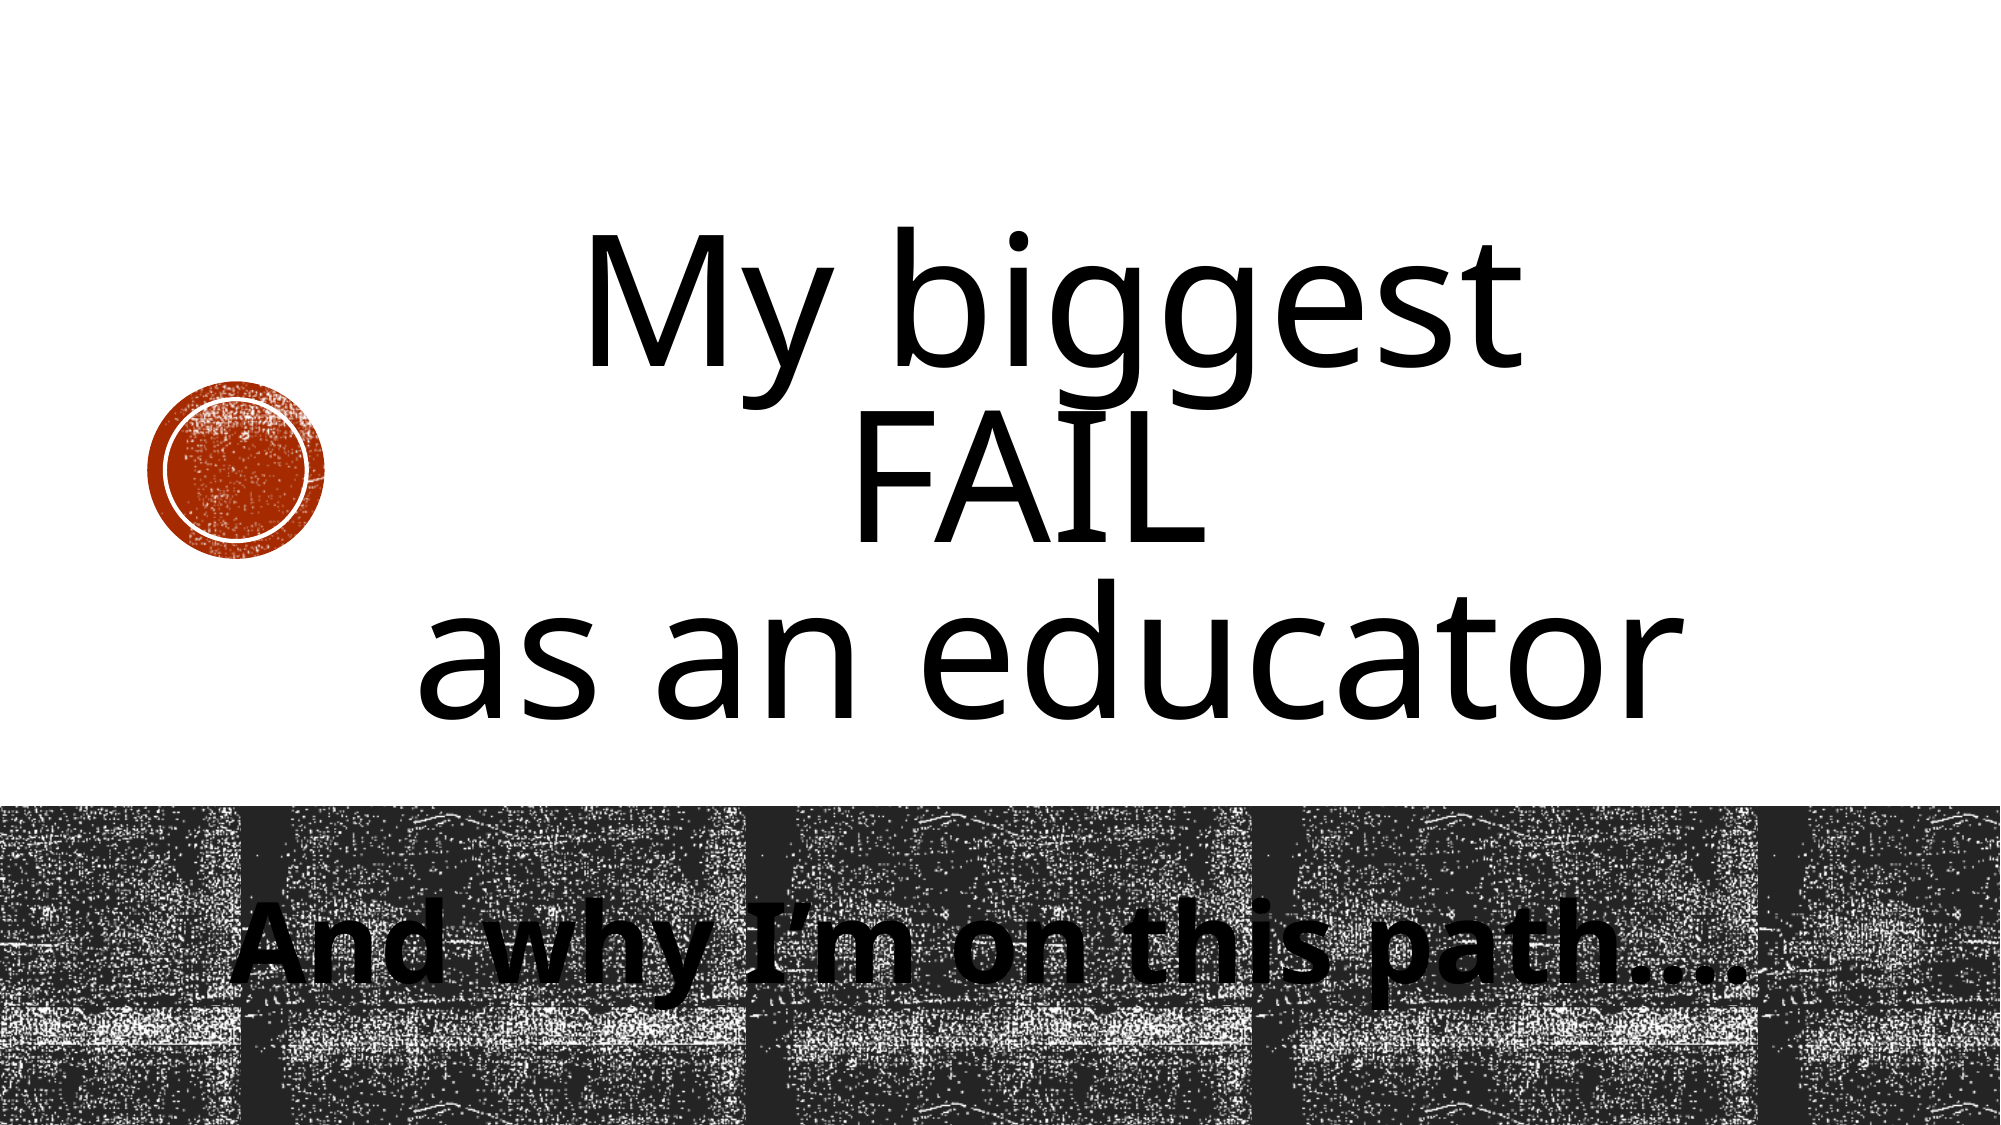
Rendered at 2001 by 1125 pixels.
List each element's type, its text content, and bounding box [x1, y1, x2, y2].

title My biggest FAIL as an educator [355, 201, 1746, 779]
list And why I’m on this path.... [214, 878, 1898, 1030]
